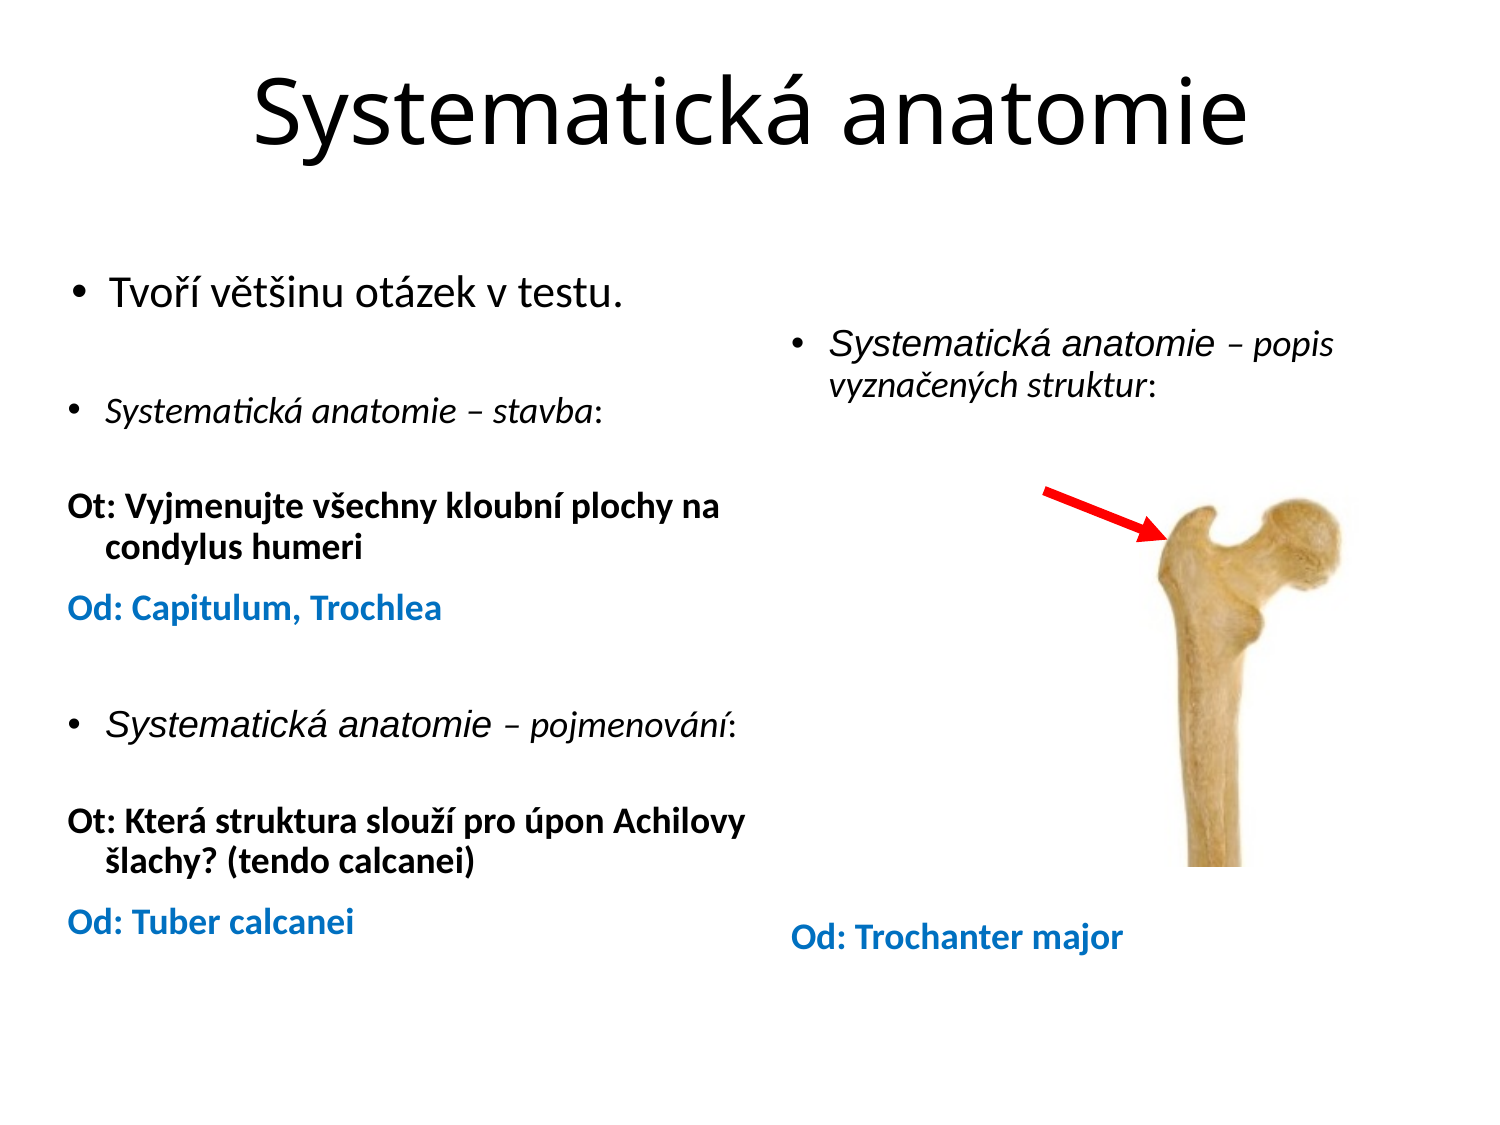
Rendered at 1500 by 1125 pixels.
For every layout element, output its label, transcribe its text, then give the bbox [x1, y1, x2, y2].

text_box Systematická anatomie – popis vyznačených struktur: Od: Trochanter major [779, 318, 1500, 1034]
picture [1139, 480, 1368, 867]
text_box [1043, 490, 1168, 540]
text_box Systematická anatomie – stavba: Ot: Vyjmenujte všechny kloubní plochy na condylus humeri Od: Capitulum, Trochlea [56, 385, 779, 642]
title Systematická anatomie [104, 38, 1399, 192]
text_box Systematická anatomie – pojmenování: Ot: Která struktura slouží pro úpon Achilovy šlachy? (tendo calcanei) Od: Tuber calcanei [56, 699, 794, 993]
list Tvoří většinu otázek v testu. [56, 260, 1180, 328]
